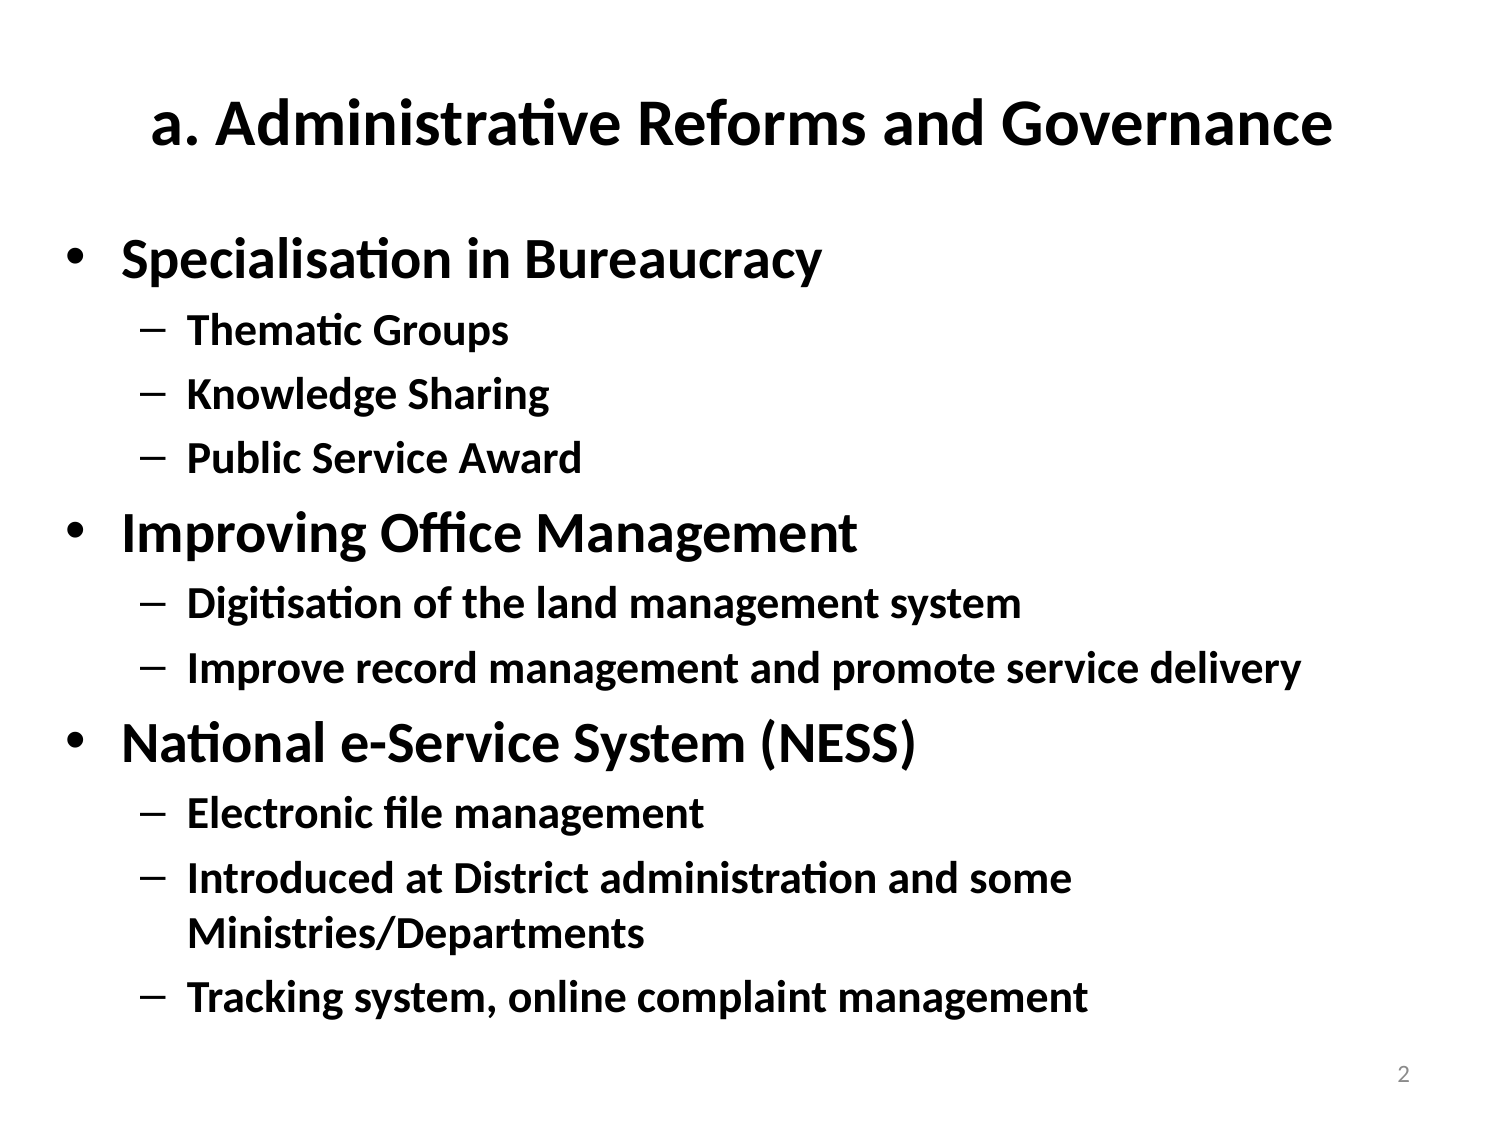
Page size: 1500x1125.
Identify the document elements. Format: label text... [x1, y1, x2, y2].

title a. Administrative Reforms and Governance [75, 24, 1425, 212]
list Specialisation in Bureaucracy Thematic Groups Knowledge Sharing Public Service Award Improving Office Management Digitisation of the land management system Improve record management and promote service delivery National e-Service System (NESS) Electronic file management Introduced at District administration and some Ministries/Departments Tracking system, online complaint management [50, 212, 1475, 1088]
slide_number 2 [1074, 1042, 1425, 1103]
